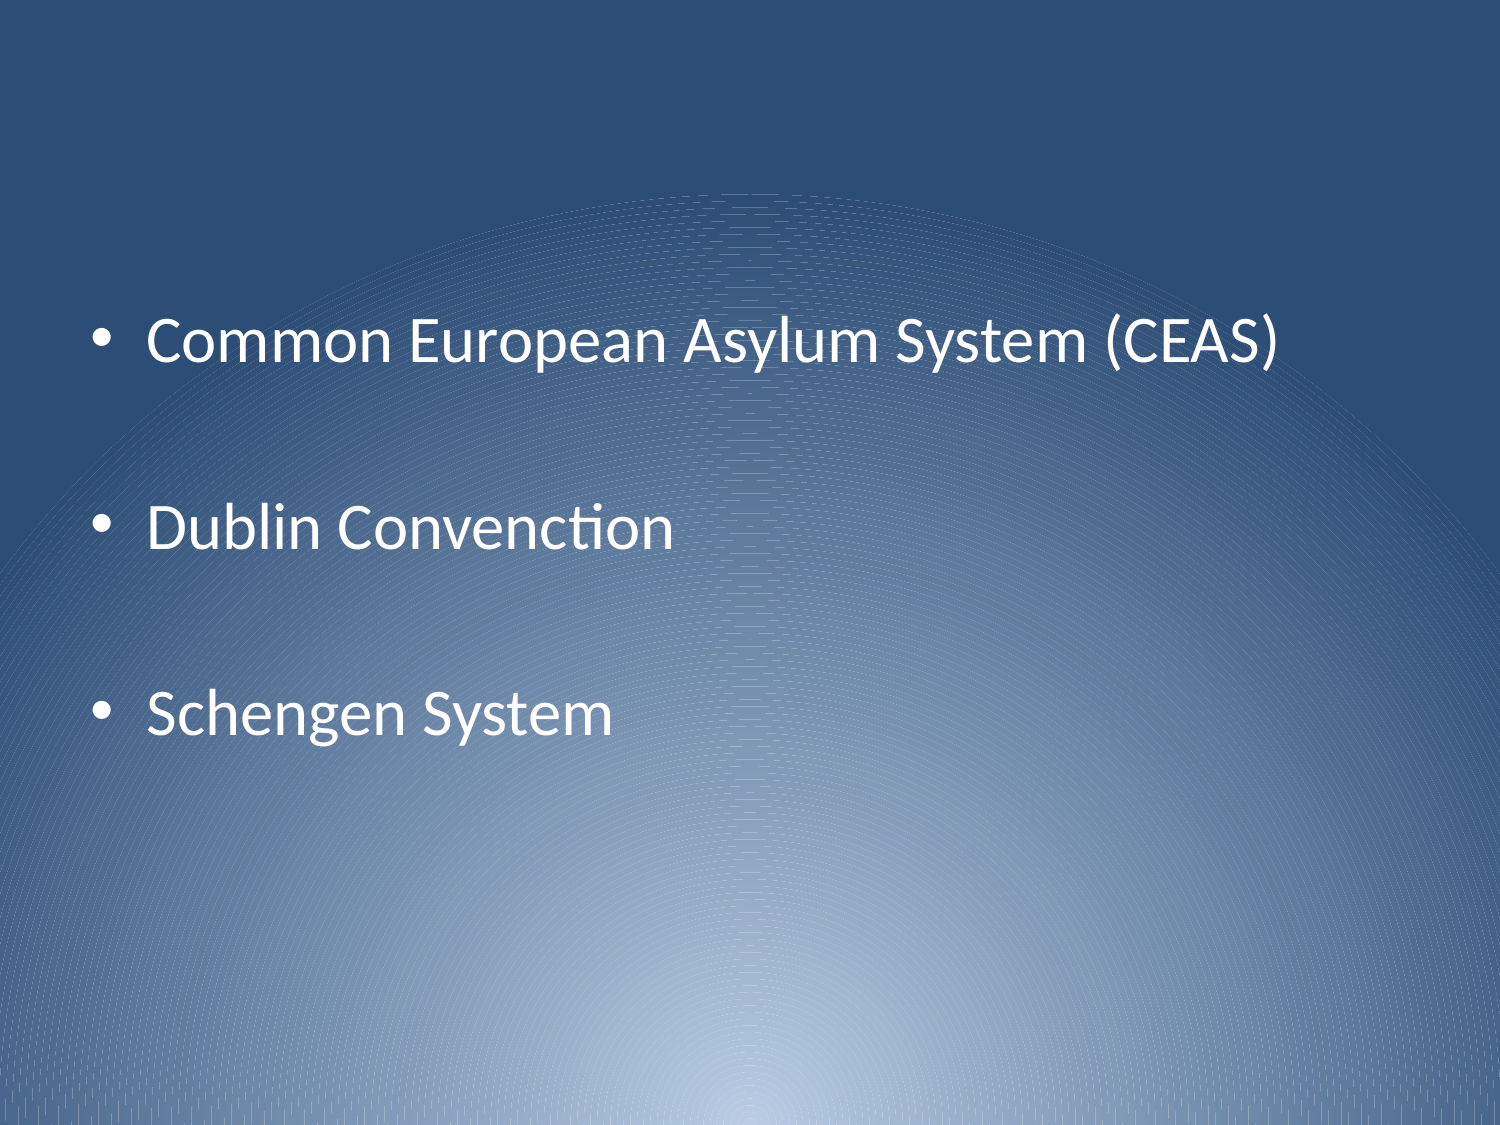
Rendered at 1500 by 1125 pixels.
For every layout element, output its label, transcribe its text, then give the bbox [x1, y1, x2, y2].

list Common European Asylum System (CEAS) Dublin Convenction Schengen System [75, 101, 1425, 1005]
